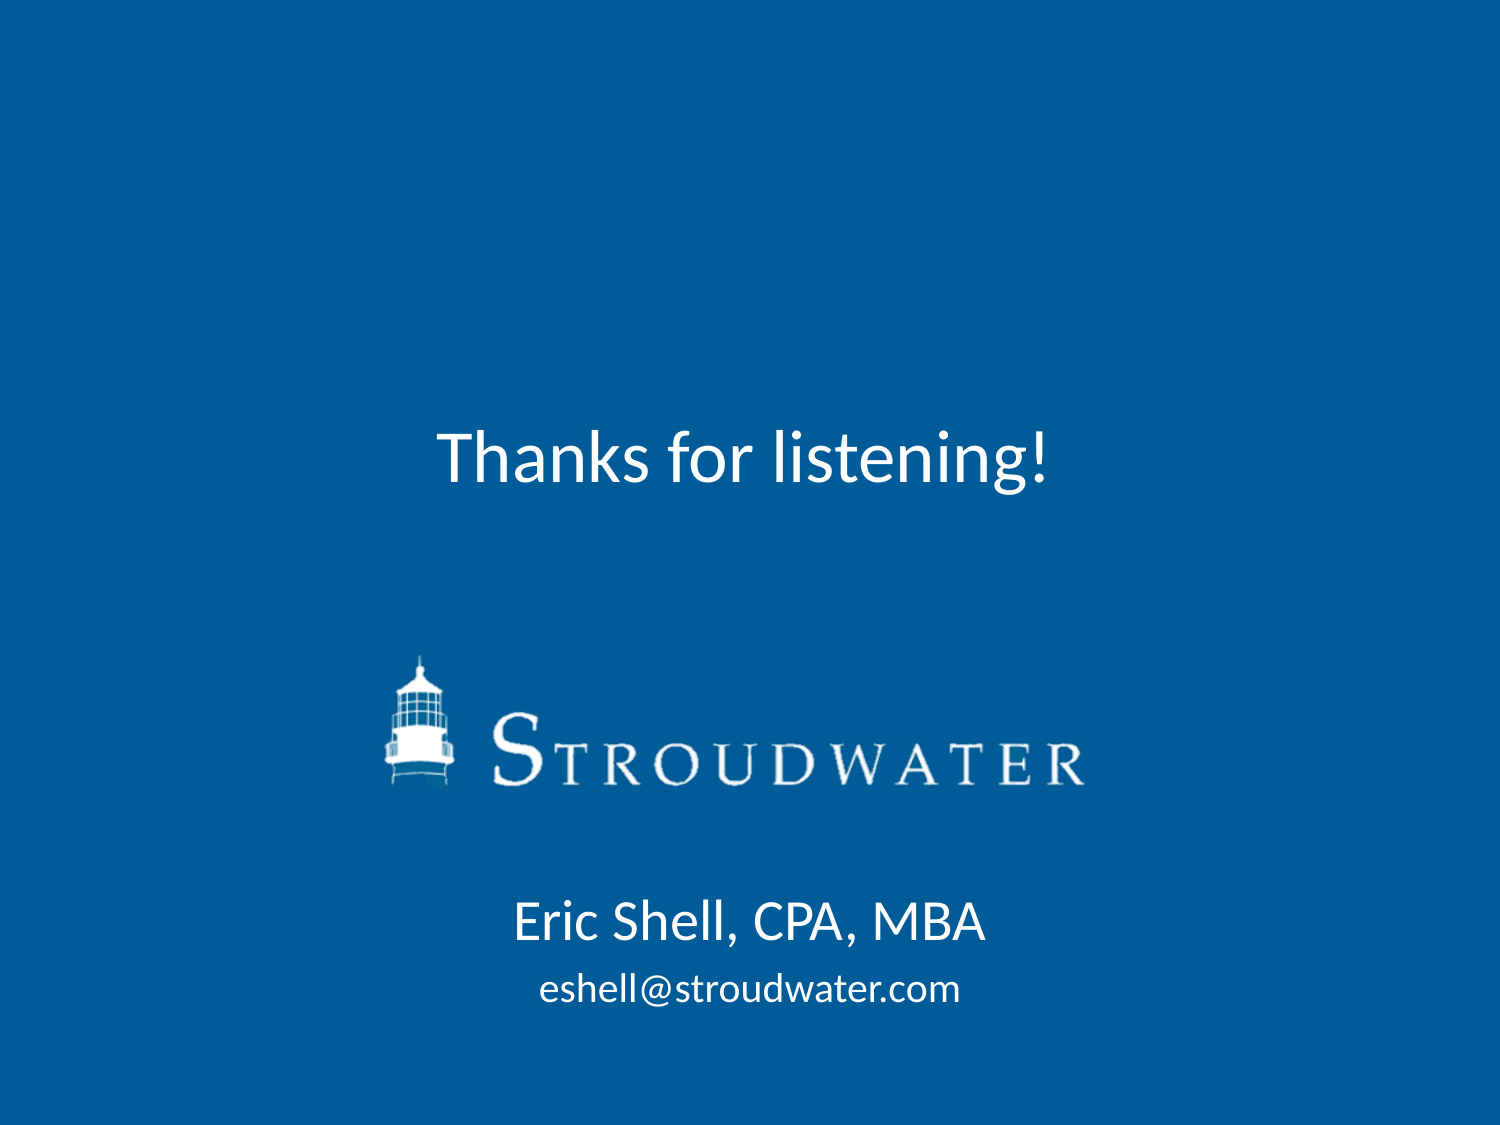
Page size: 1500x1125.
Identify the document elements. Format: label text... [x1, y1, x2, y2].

picture [288, 612, 1201, 847]
list Thanks for listening! [124, 399, 1376, 588]
text_box Eric Shell, CPA, MBA eshell@stroudwater.com [125, 875, 1375, 1019]
